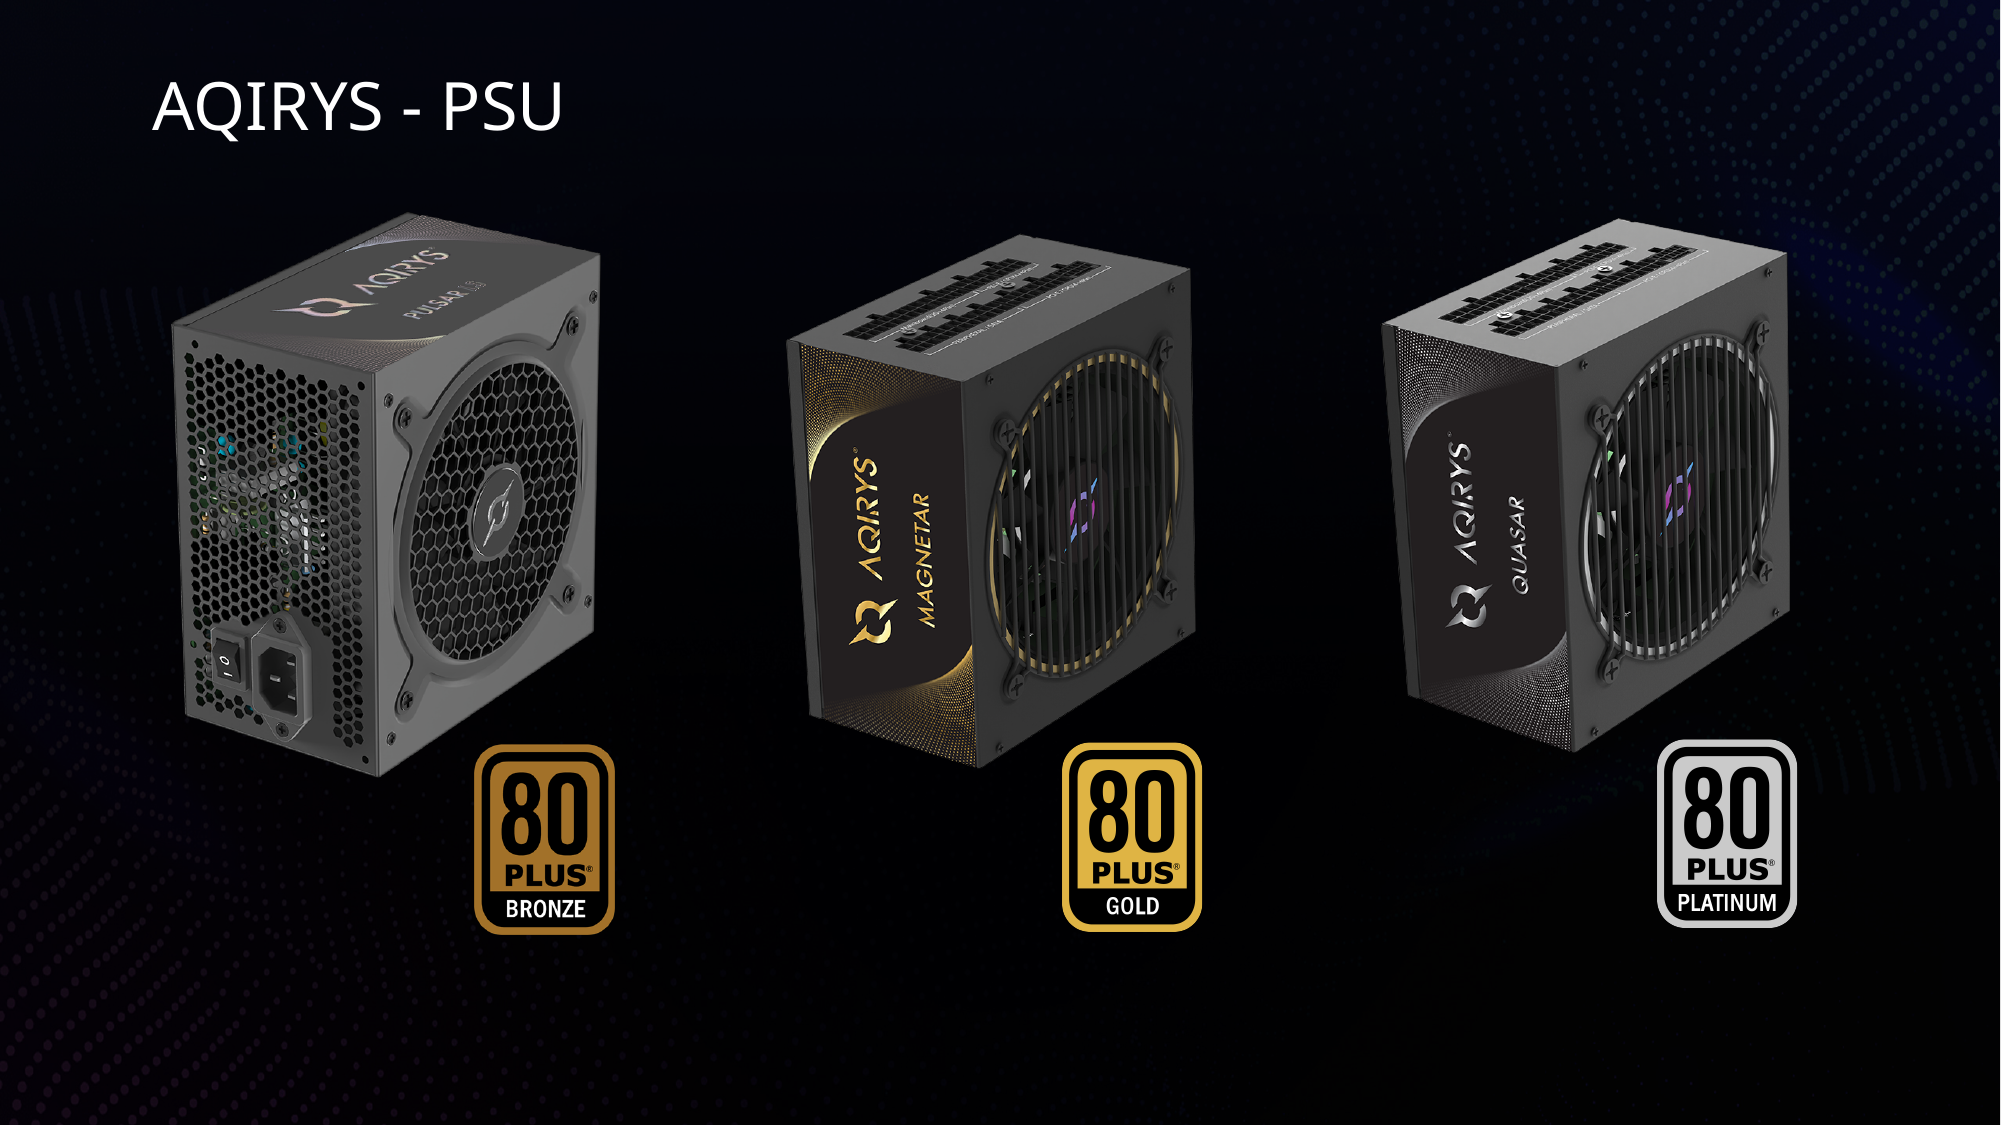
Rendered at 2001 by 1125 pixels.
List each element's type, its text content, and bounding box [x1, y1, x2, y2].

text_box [171, 211, 615, 935]
title AQIRYS - PSU [137, 0, 1863, 218]
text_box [785, 233, 1210, 938]
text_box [1380, 217, 1805, 934]
picture [0, 0, 2001, 1125]
